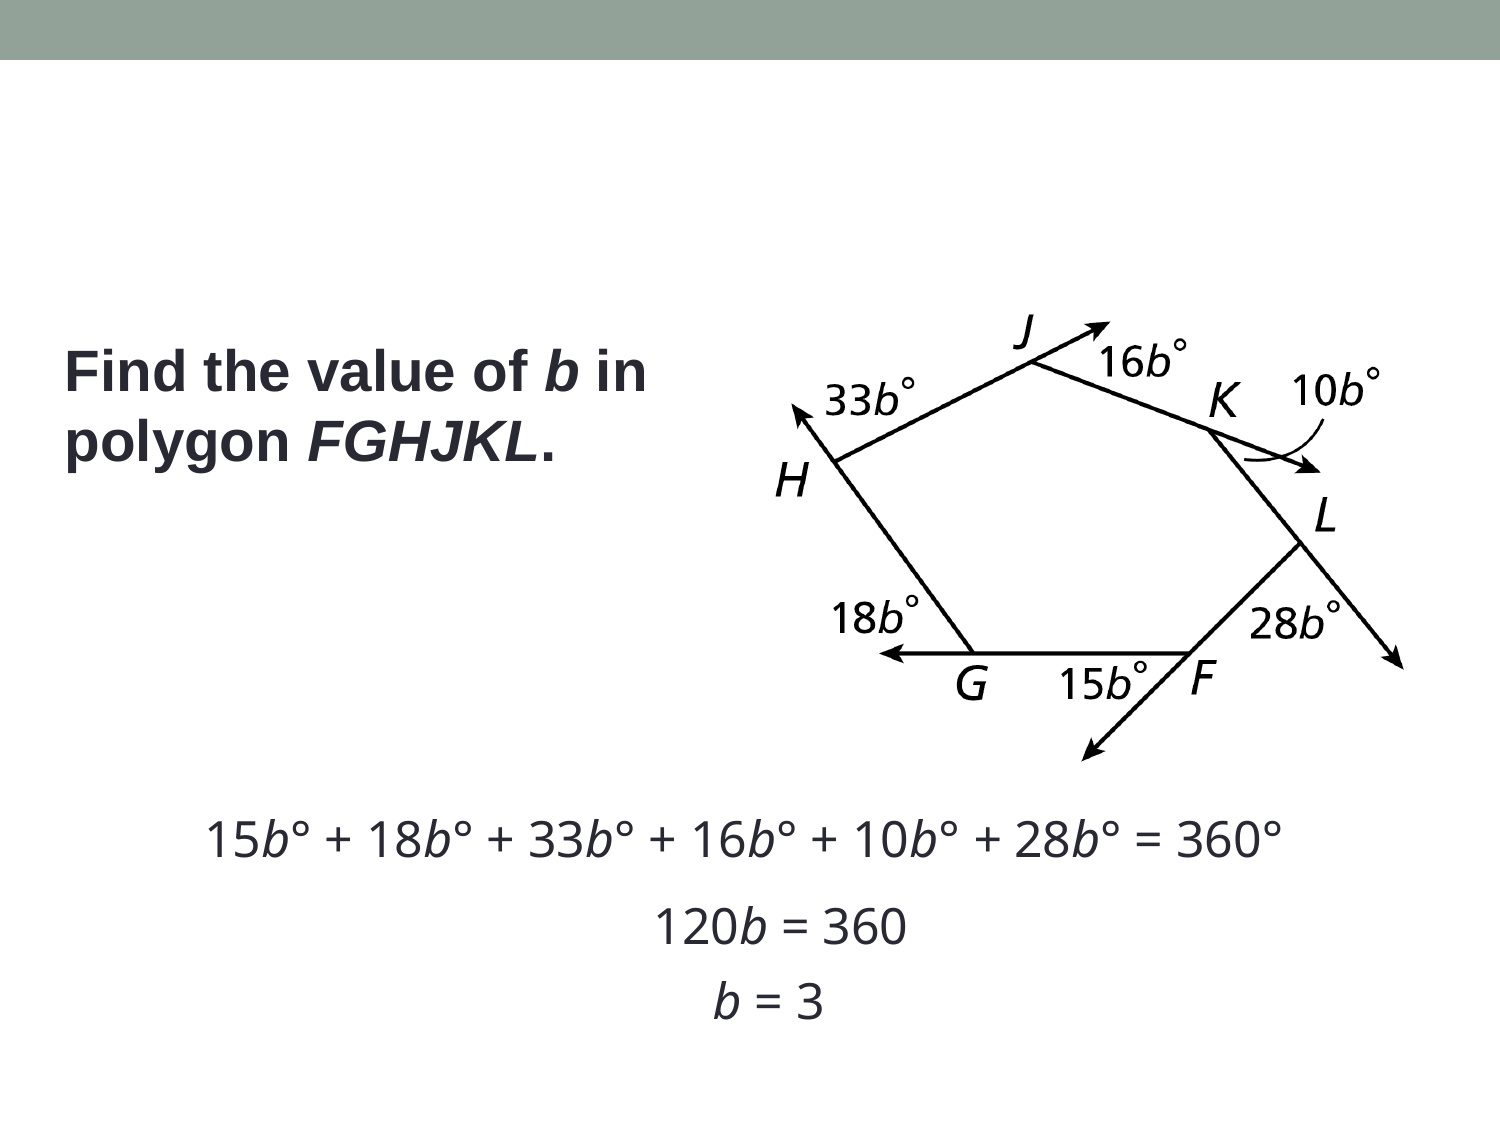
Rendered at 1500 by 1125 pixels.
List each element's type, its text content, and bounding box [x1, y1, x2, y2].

picture [762, 312, 1407, 763]
text_box 120b = 360 [587, 887, 975, 963]
text_box 15b° + 18b° + 33b° + 16b° + 10b° + 28b° = 360° [50, 799, 1438, 875]
text_box b = 3 [574, 962, 963, 1038]
text_box Find the value of b in polygon FGHJKL. [49, 325, 759, 481]
